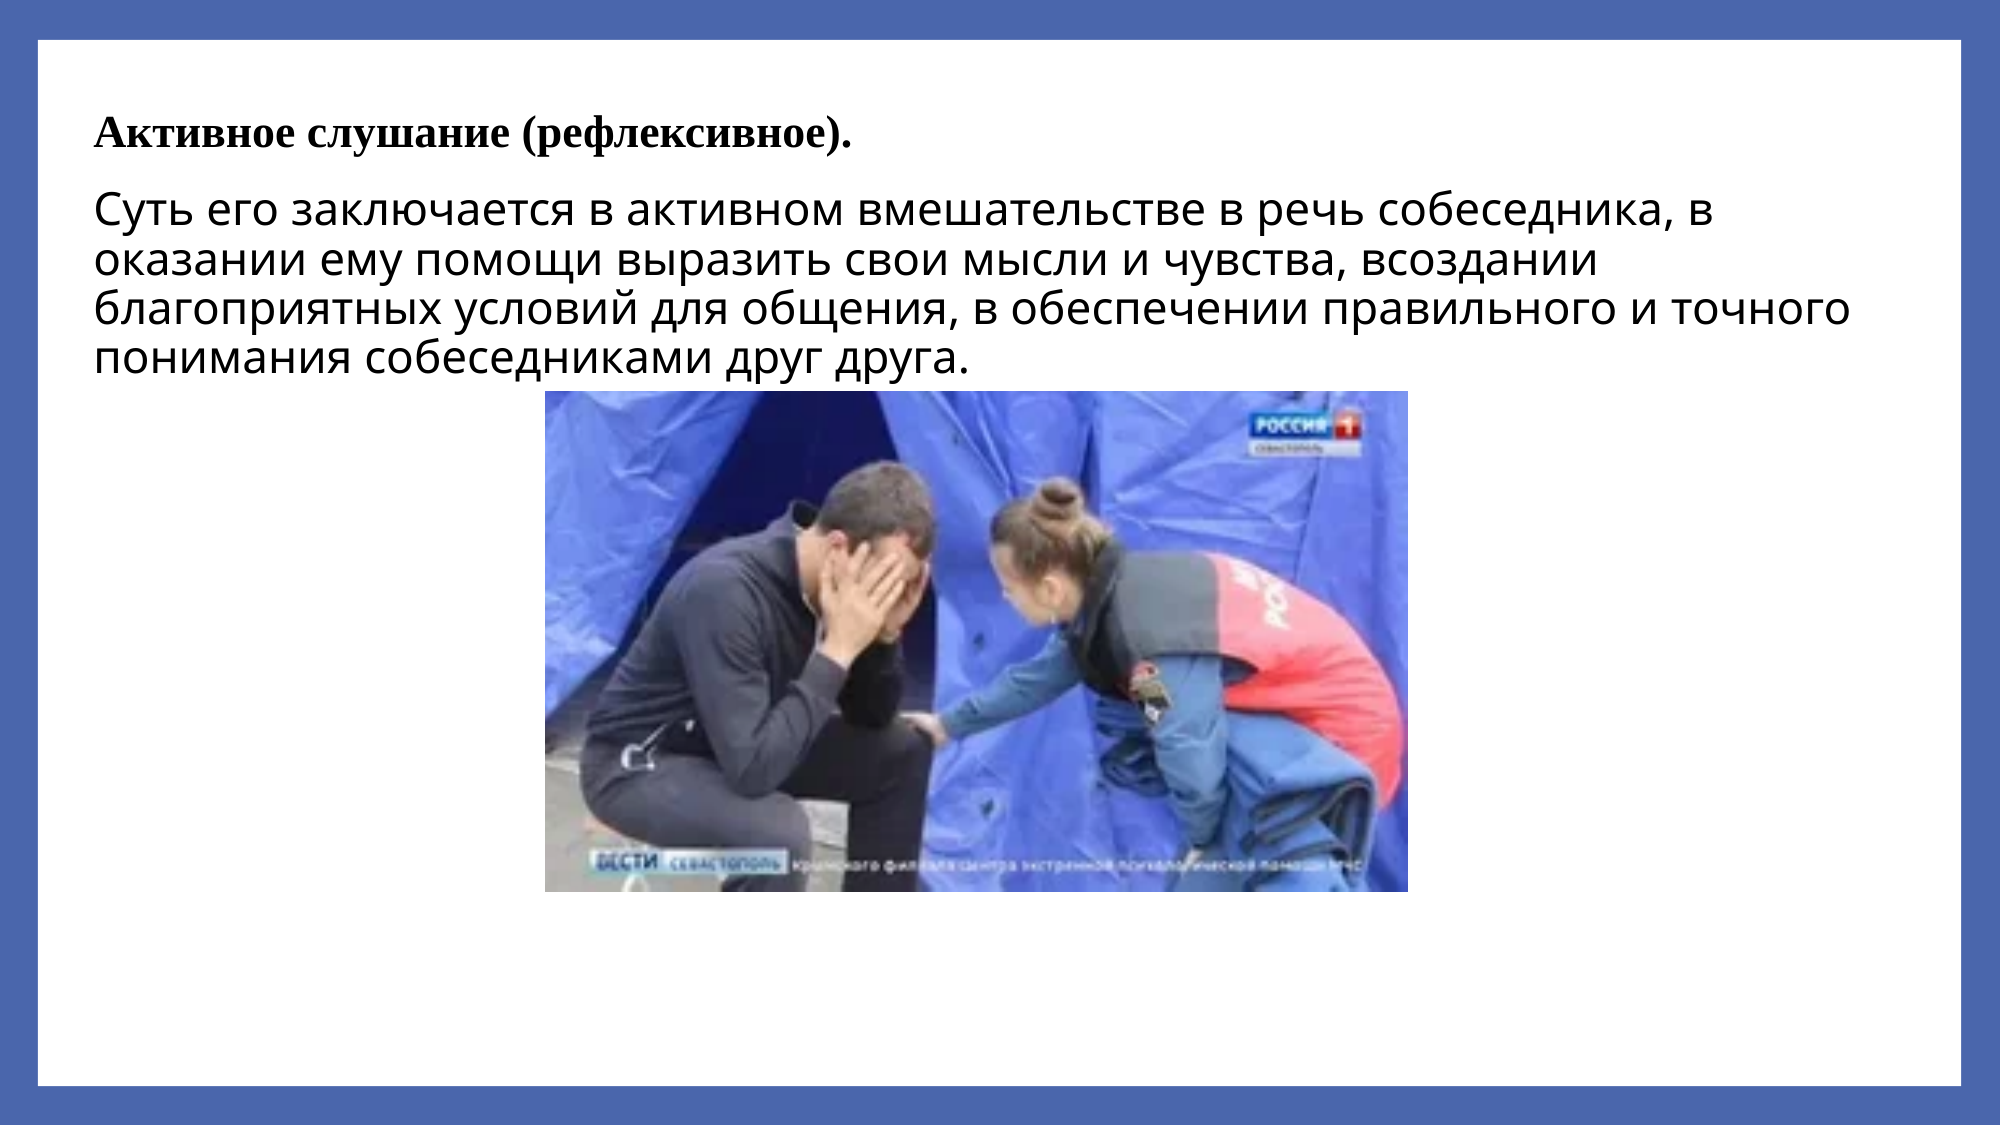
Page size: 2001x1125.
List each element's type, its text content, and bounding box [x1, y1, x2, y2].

list Активное слушание (рефлексивное). Суть его заключается в активном вмешательстве в речь собеседника, в оказании ему помощи выразить свои мысли и чувства, всоздании благоприятных условий для общения, в обеспечении правильного и точного понимания собеседниками друг друга. [70, 99, 1946, 1000]
picture [545, 390, 1408, 892]
